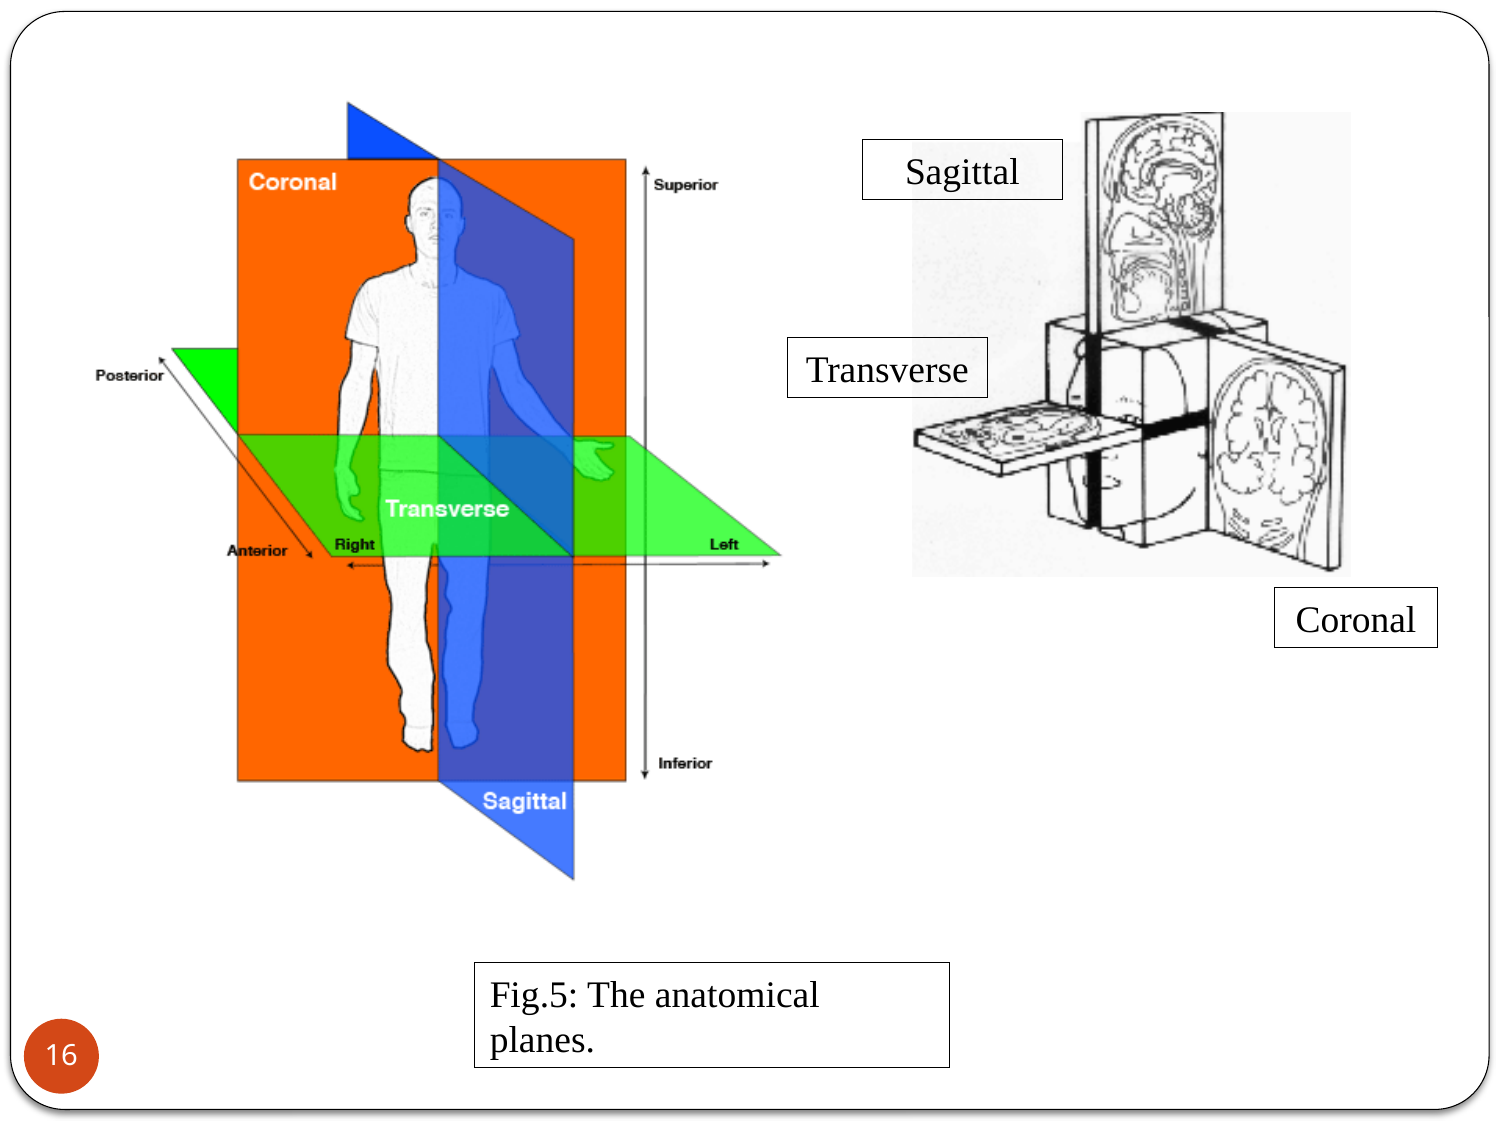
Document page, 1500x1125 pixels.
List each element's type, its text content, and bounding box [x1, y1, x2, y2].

text_box Sagittal [862, 139, 906, 200]
picture [912, 112, 1351, 577]
picture [87, 62, 791, 922]
text_box Transverse [796, 337, 906, 398]
text_box Fig.5: The anatomical planes. [474, 962, 950, 1068]
text_box Coronal [1274, 587, 1438, 648]
slide_number 16 [23, 1018, 99, 1094]
